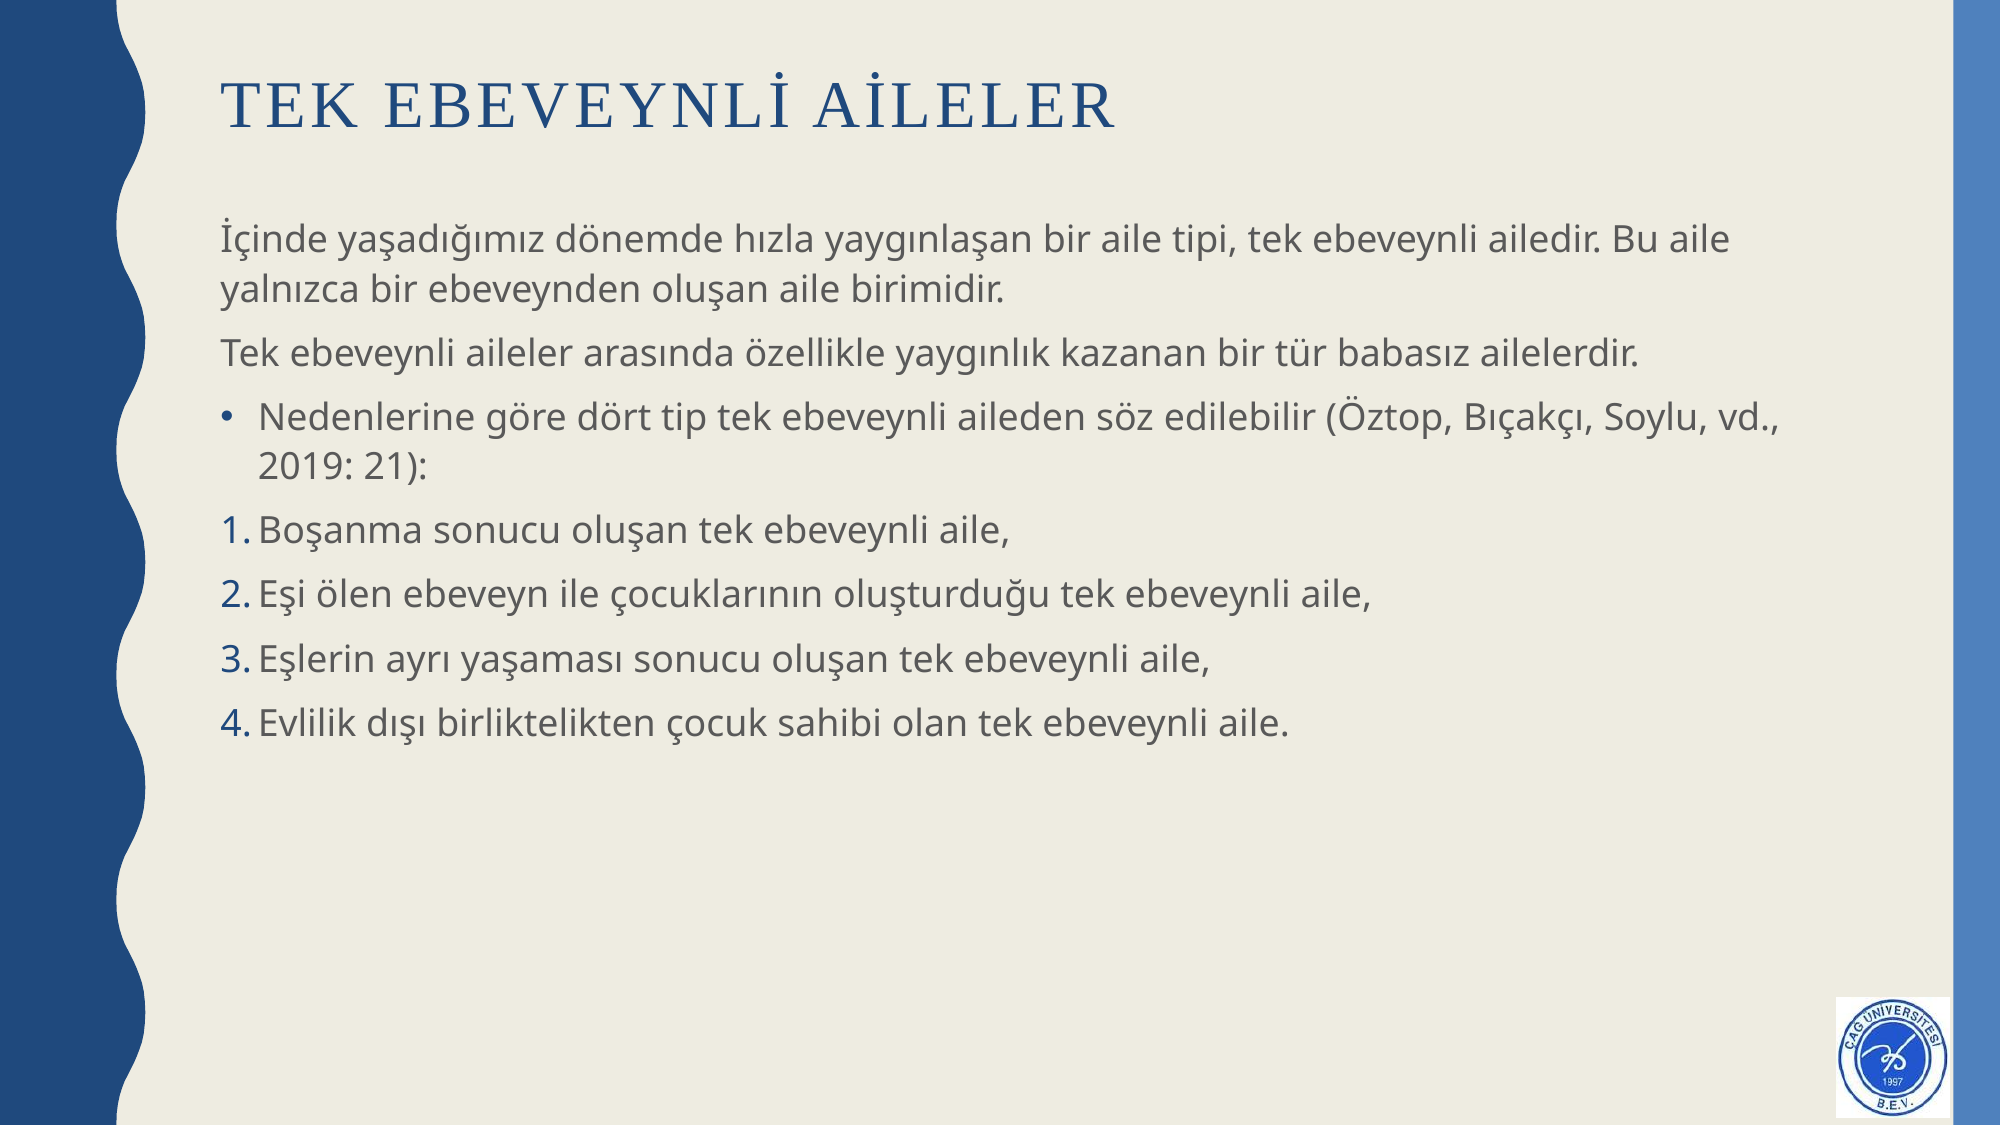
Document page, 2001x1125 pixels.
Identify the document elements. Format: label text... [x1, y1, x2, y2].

title Tek ebeveynli aileler [205, 62, 1875, 203]
list İçinde yaşadığımız dönemde hızla yaygınlaşan bir aile tipi, tek ebeveynli ailedir. Bu aile yalnızca bir ebeveynden oluşan aile birimidir. Tek ebeveynli aileler arasında özellikle yaygınlık kazanan bir tür babasız ailelerdir. Nedenlerine göre dört tip tek ebeveynli aileden söz edilebilir (Öztop, Bıçakçı, Soylu, vd., 2019: 21): Boşanma sonucu oluşan tek ebeveynli aile, Eşi ölen ebeveyn ile çocuklarının oluşturduğu tek ebeveynli aile, Eşlerin ayrı yaşaması sonucu oluşan tek ebeveynli aile, Evlilik dışı birliktelikten çocuk sahibi olan tek ebeveynli aile. [205, 203, 1875, 1045]
picture [1836, 997, 1950, 1118]
